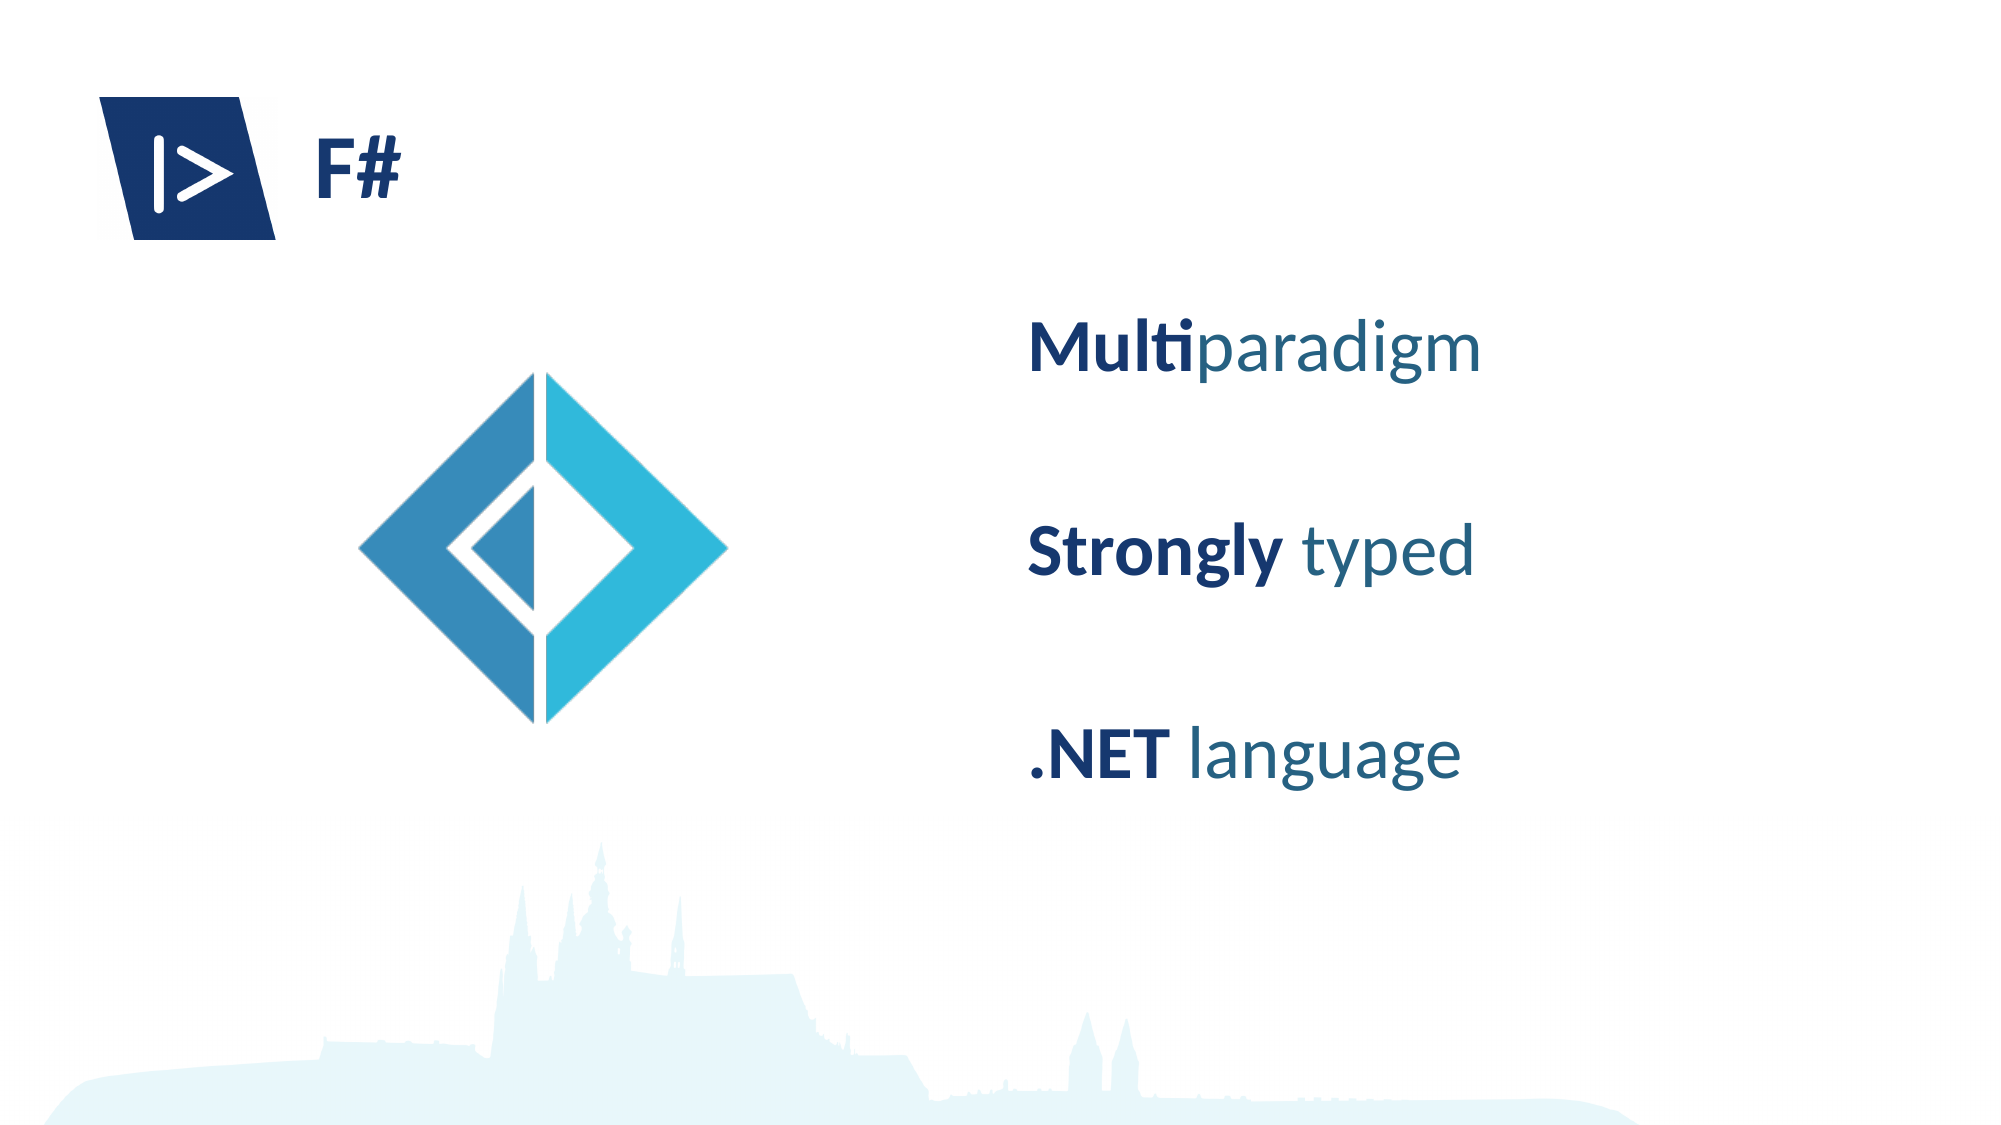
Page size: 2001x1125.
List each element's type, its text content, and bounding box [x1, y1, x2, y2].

title F# [299, 59, 1863, 278]
list Multiparadigm Strongly typed .NET language [1012, 299, 1863, 1014]
picture [97, 97, 278, 240]
picture [343, 351, 744, 752]
